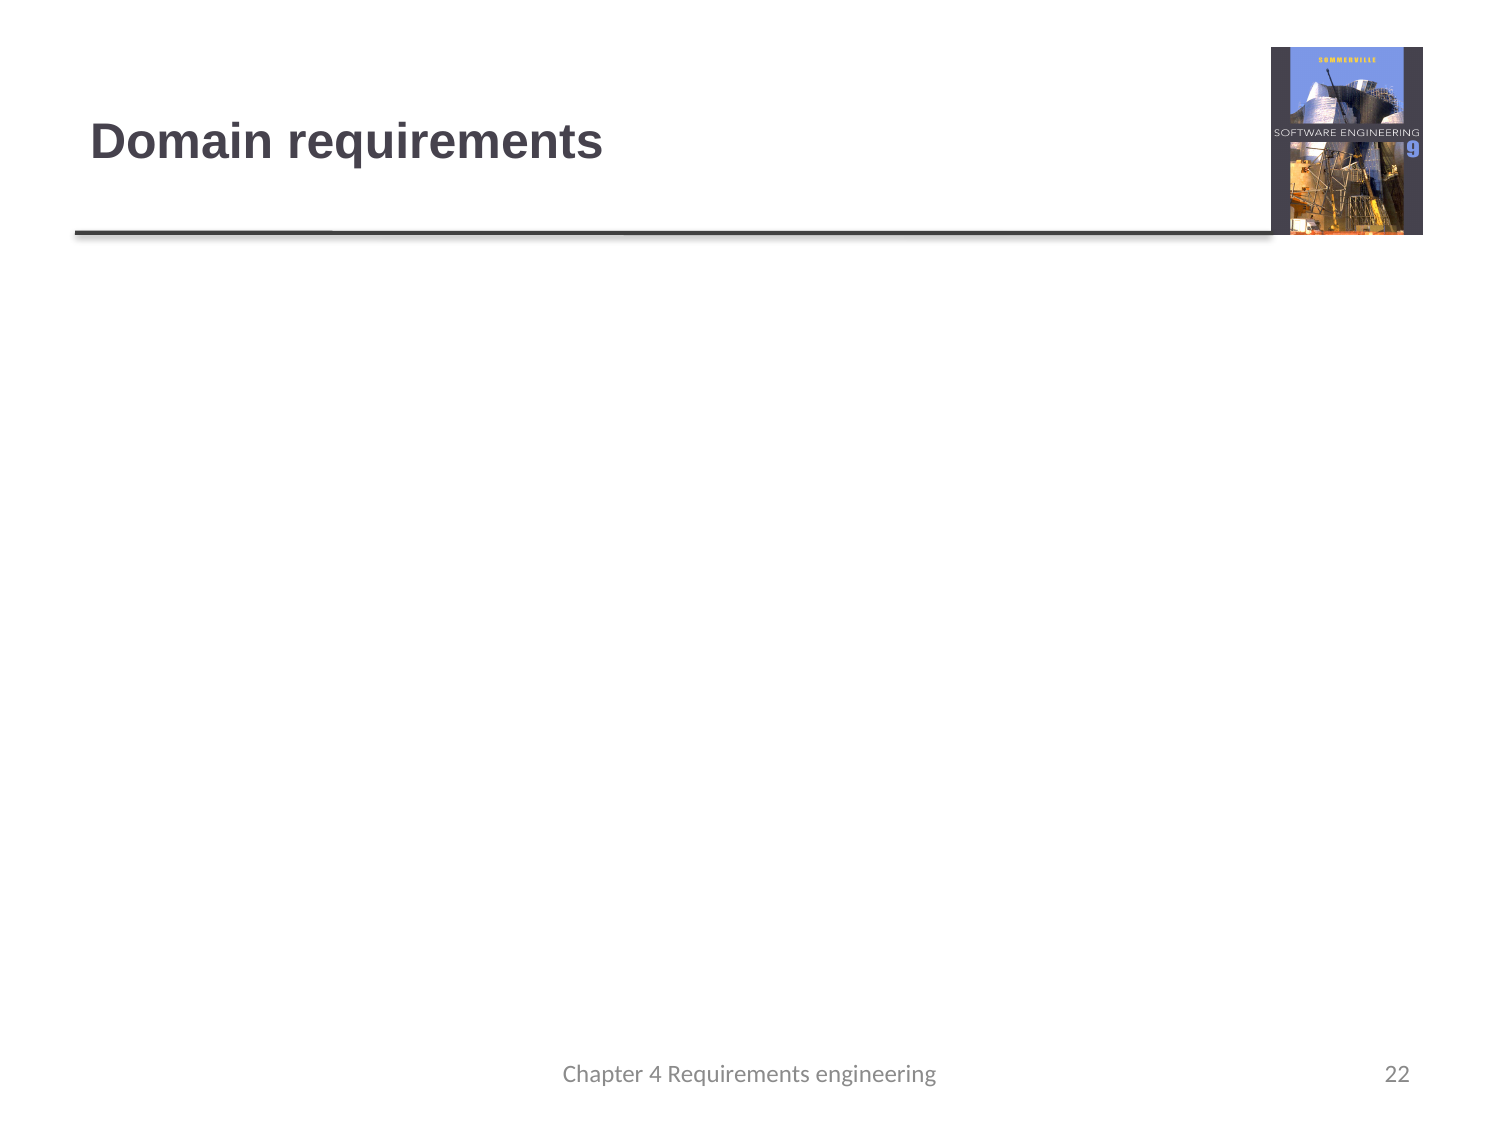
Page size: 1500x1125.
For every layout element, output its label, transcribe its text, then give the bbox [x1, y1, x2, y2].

title Domain requirements [74, 44, 1272, 233]
picture [1272, 47, 1423, 235]
slide_number 22 [1074, 1042, 1425, 1103]
footer Chapter 4 Requirements engineering [512, 1042, 988, 1103]
